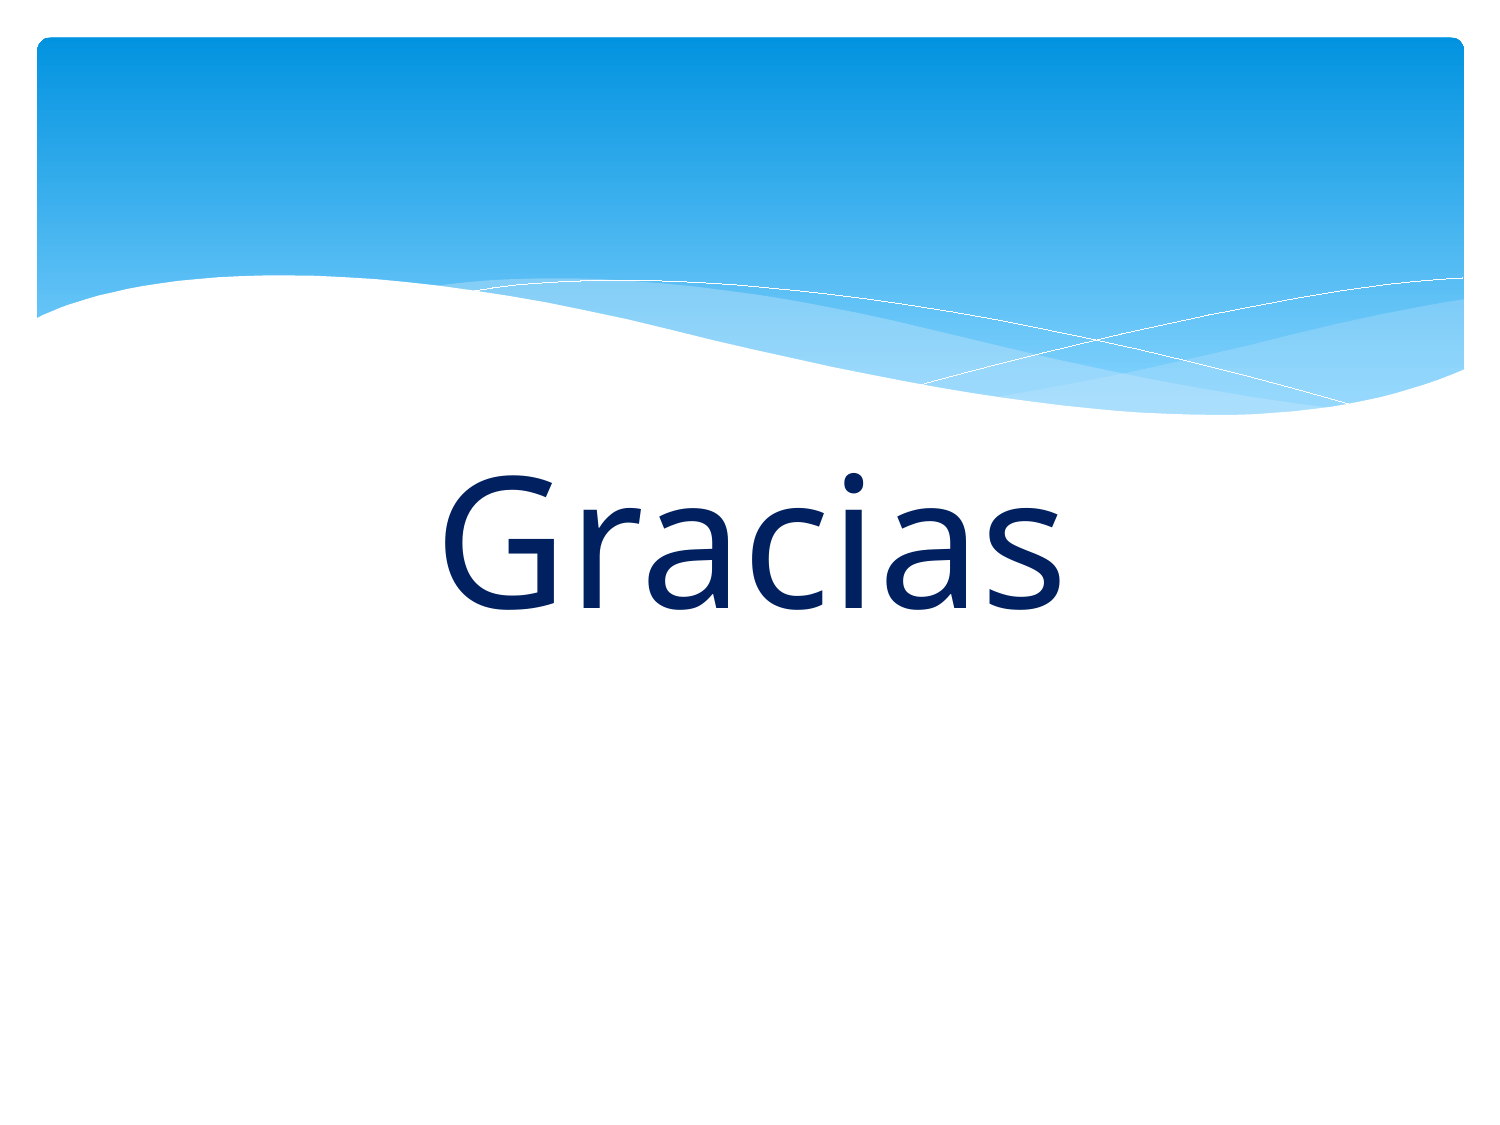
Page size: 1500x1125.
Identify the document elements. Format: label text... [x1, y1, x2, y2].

title Gracias [76, 432, 1427, 639]
